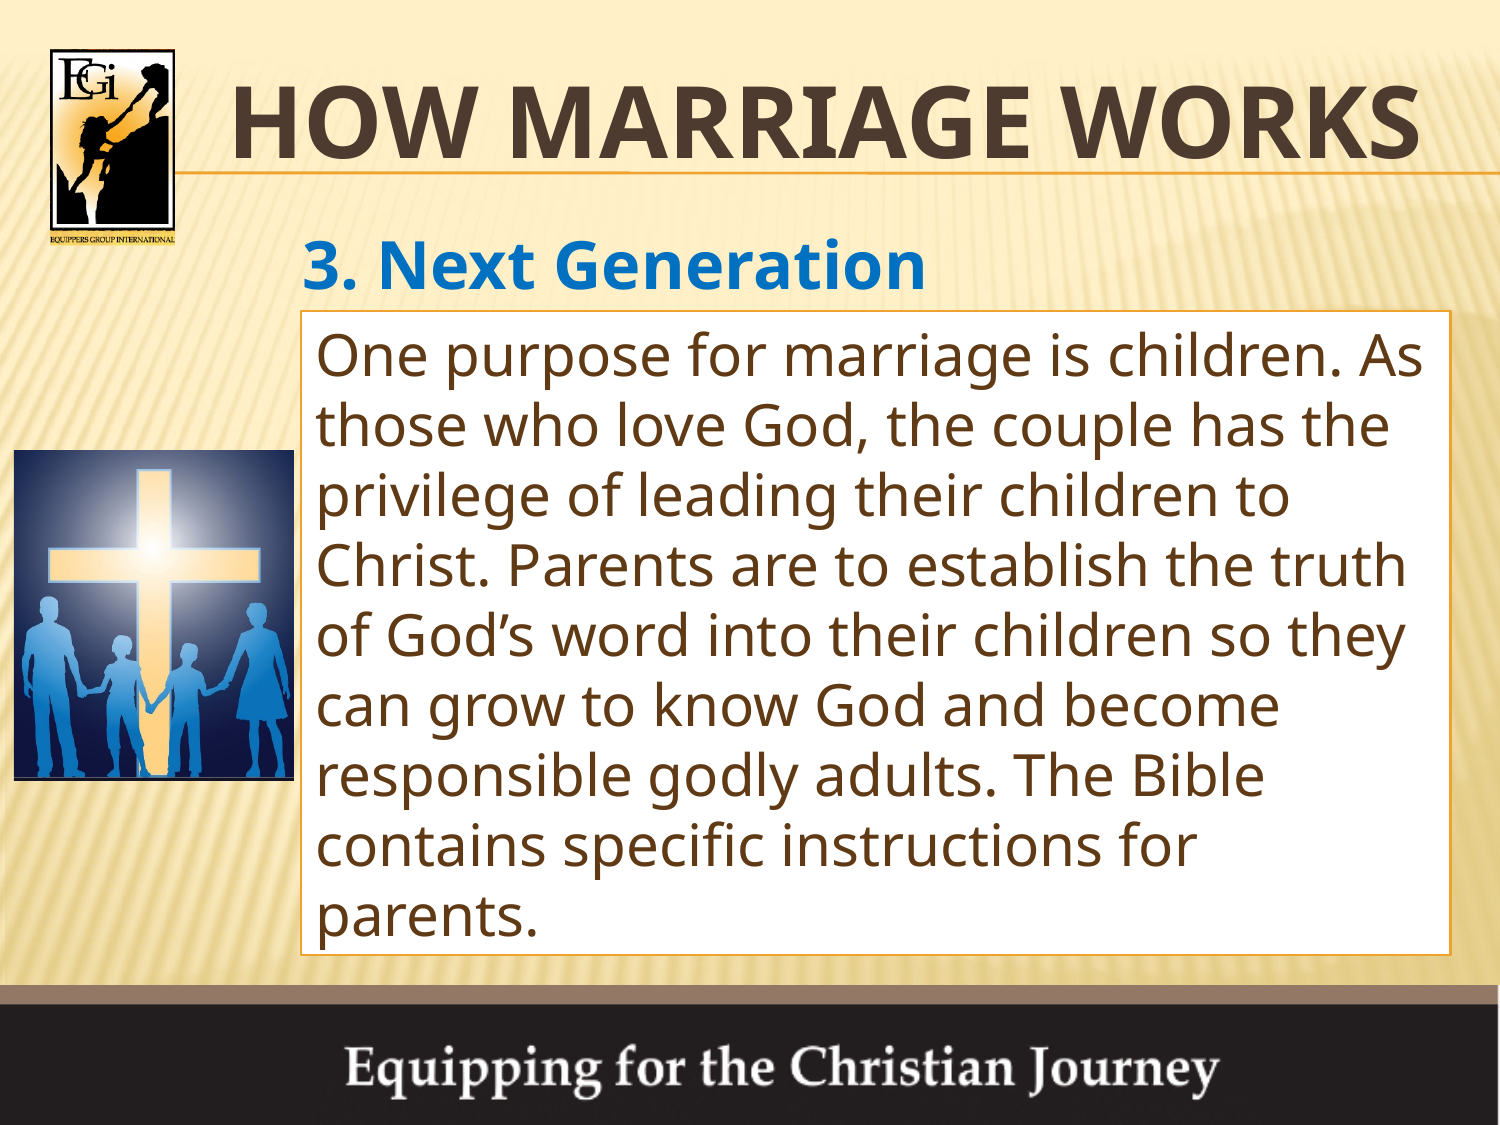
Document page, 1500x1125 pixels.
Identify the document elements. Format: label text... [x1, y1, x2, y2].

text_box 3. Next Generation [287, 215, 1300, 311]
picture [49, 49, 176, 246]
picture [13, 450, 295, 781]
text_box One purpose for marriage is children. As those who love God, the couple has the privilege of leading their children to Christ. Parents are to establish the truth of God’s word into their children so they can grow to know God and become responsible godly adults. The Bible contains specific instructions for parents. [300, 310, 1452, 956]
title How MARRIAGE works [212, 50, 1457, 188]
picture [0, 984, 1500, 1125]
